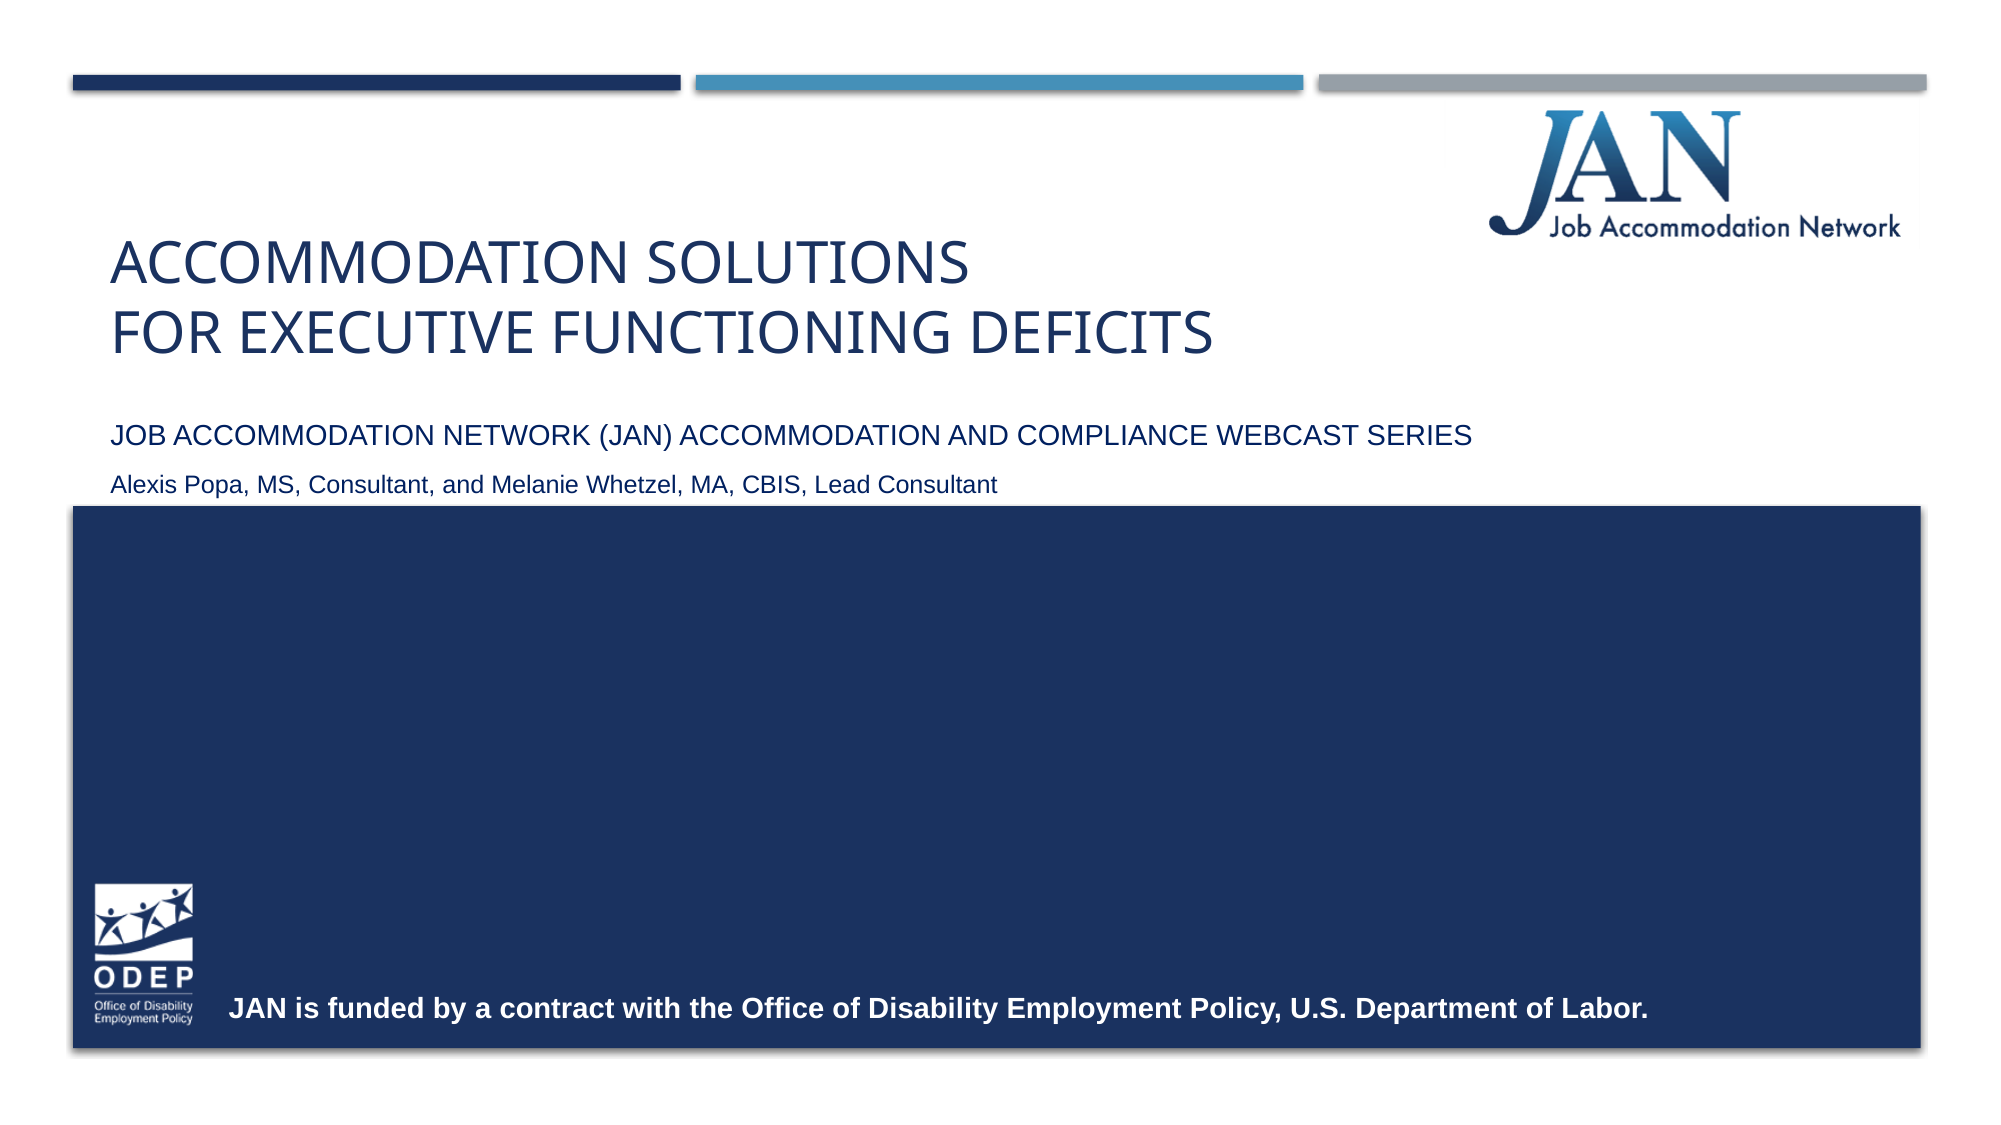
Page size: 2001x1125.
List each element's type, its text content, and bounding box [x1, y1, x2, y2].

subtitle Job Accommodation Network (JAN) Accommodation and Compliance webcast Series Alexis Popa, MS, Consultant, and Melanie Whetzel, MA, CBIS, Lead Consultant [95, 409, 1899, 507]
footer JAN is funded by a contract with the Office of Disability Employment Policy, U.S. Department of Labor. [213, 977, 1725, 1037]
title Accommodation Solutions for Executive Functioning Deficits [95, 167, 1475, 409]
picture [87, 880, 200, 1037]
picture [1444, 98, 1921, 250]
